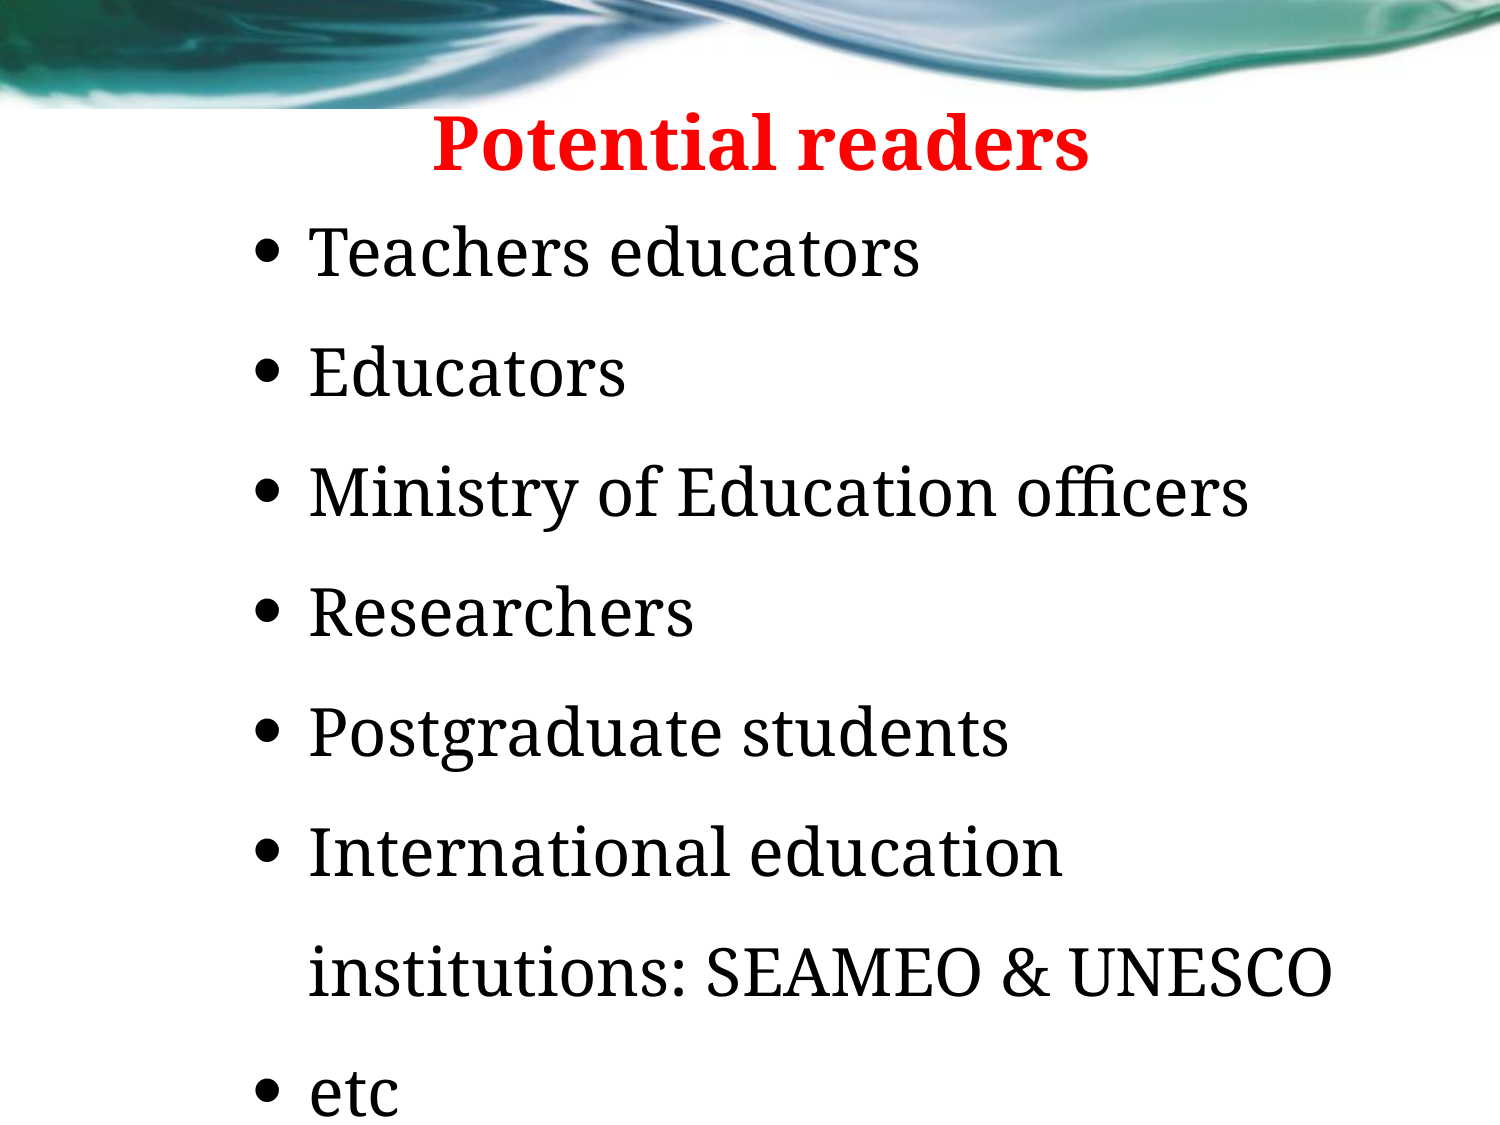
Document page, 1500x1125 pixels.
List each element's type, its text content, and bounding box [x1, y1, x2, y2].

list Teachers educators Educators Ministry of Education officers Researchers Postgraduate students International education institutions: SEAMEO & UNESCO etc [237, 162, 1413, 868]
title Potential readers [87, 87, 1438, 238]
picture [0, 0, 1500, 109]
